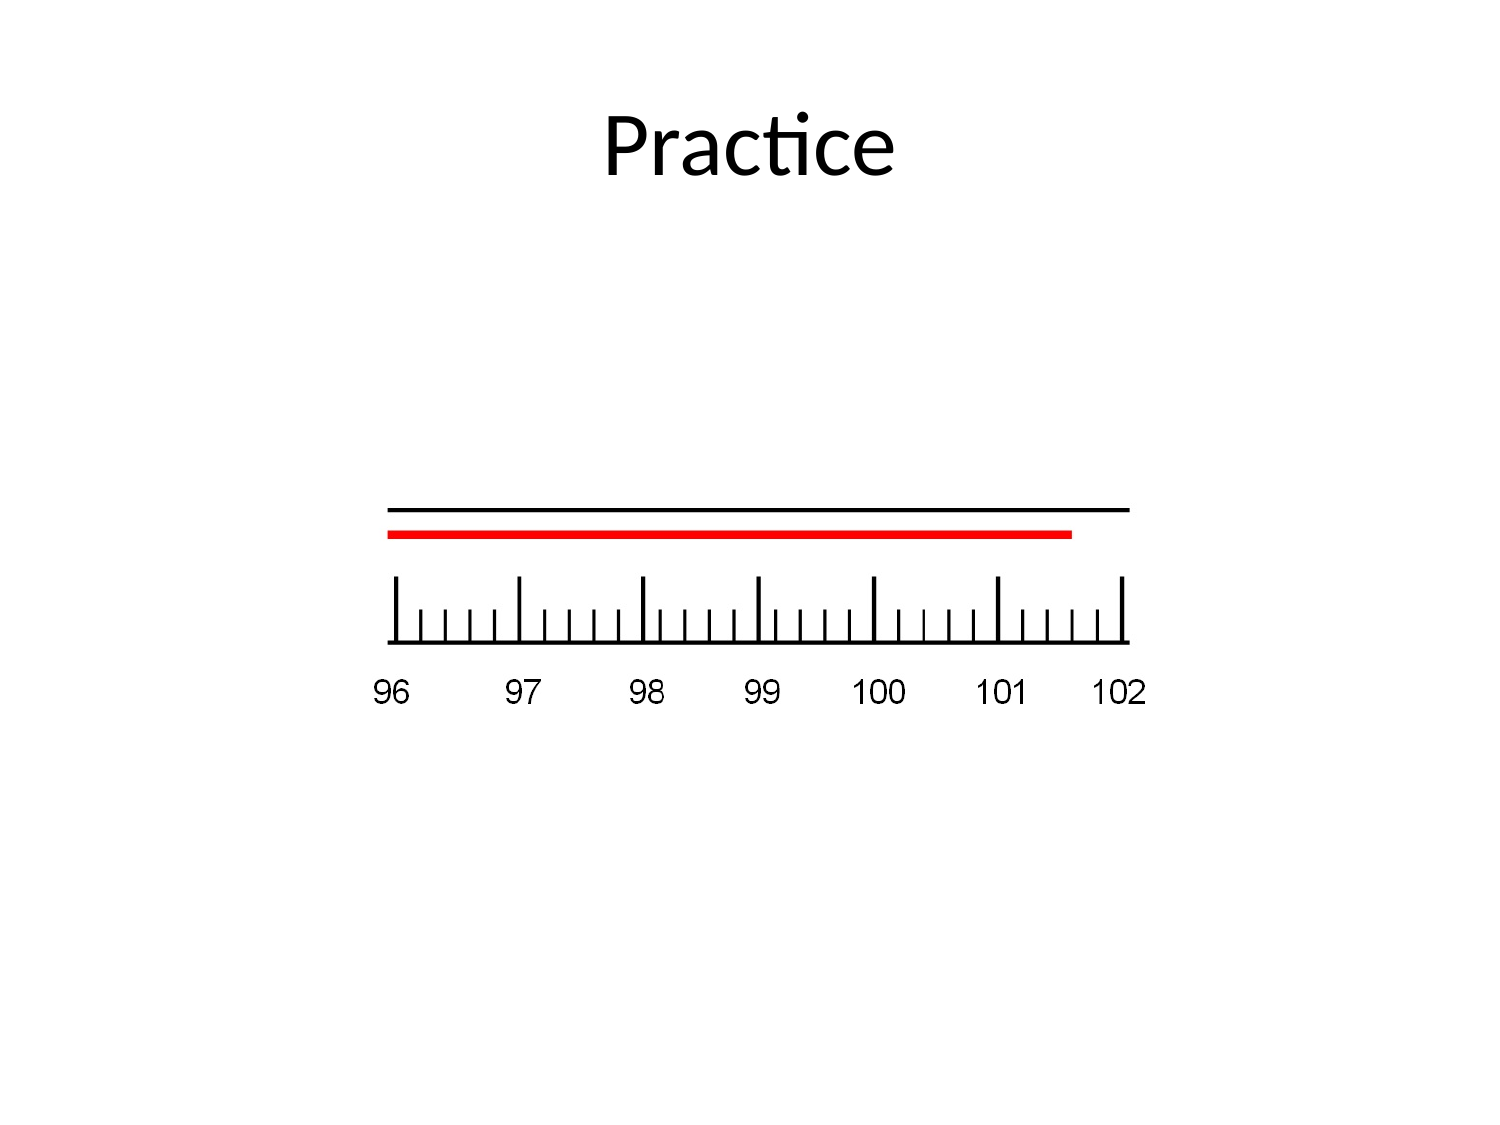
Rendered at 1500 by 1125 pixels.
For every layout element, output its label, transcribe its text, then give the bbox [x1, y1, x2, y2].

title Practice [75, 45, 1425, 233]
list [254, 262, 1246, 1006]
